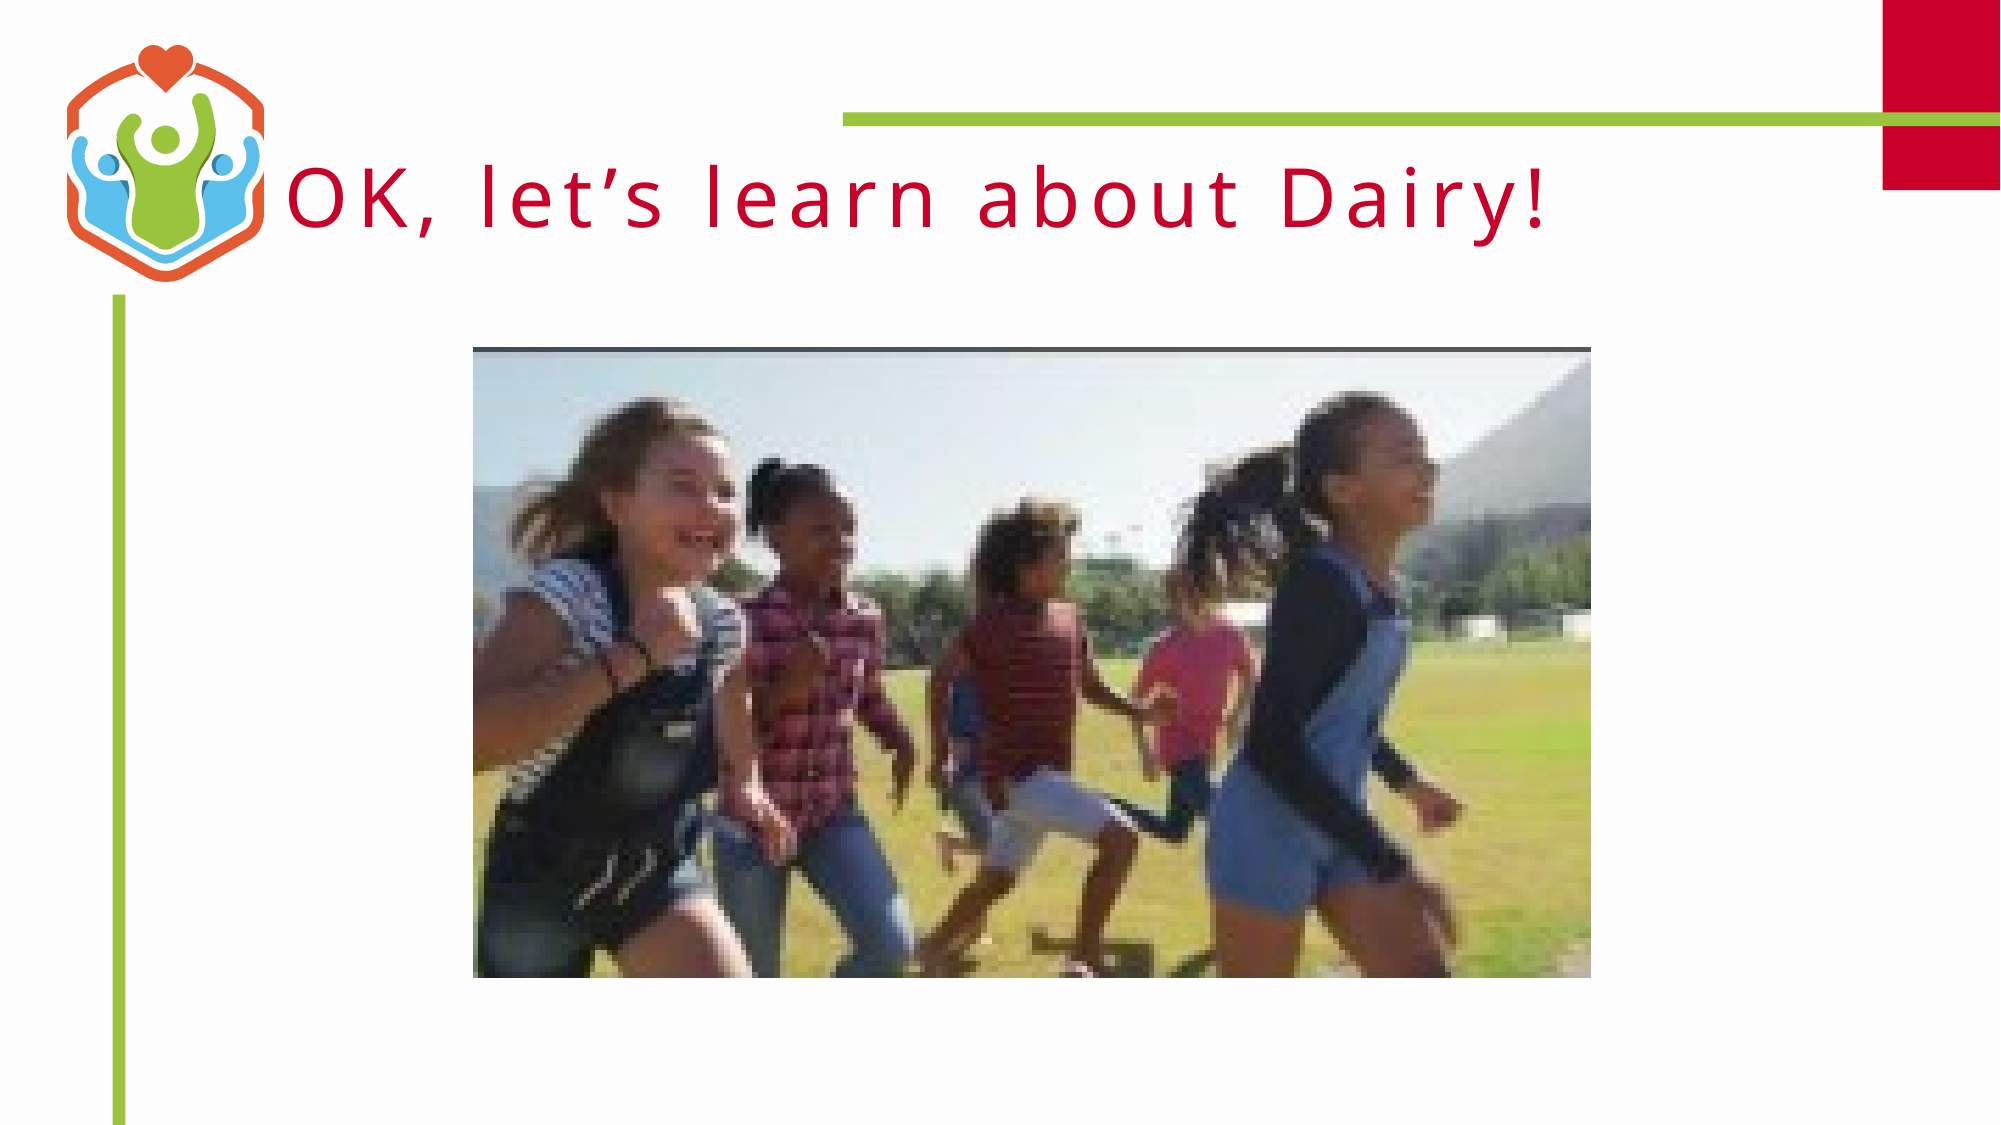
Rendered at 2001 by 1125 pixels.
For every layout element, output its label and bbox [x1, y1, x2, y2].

text_box [842, 112, 2000, 127]
text_box [29, 31, 306, 295]
text_box [1882, 0, 2000, 112]
text_box [284, 129, 1921, 356]
text_box [472, 346, 1593, 980]
text_box [1882, 127, 2000, 191]
text_box [112, 303, 126, 1125]
